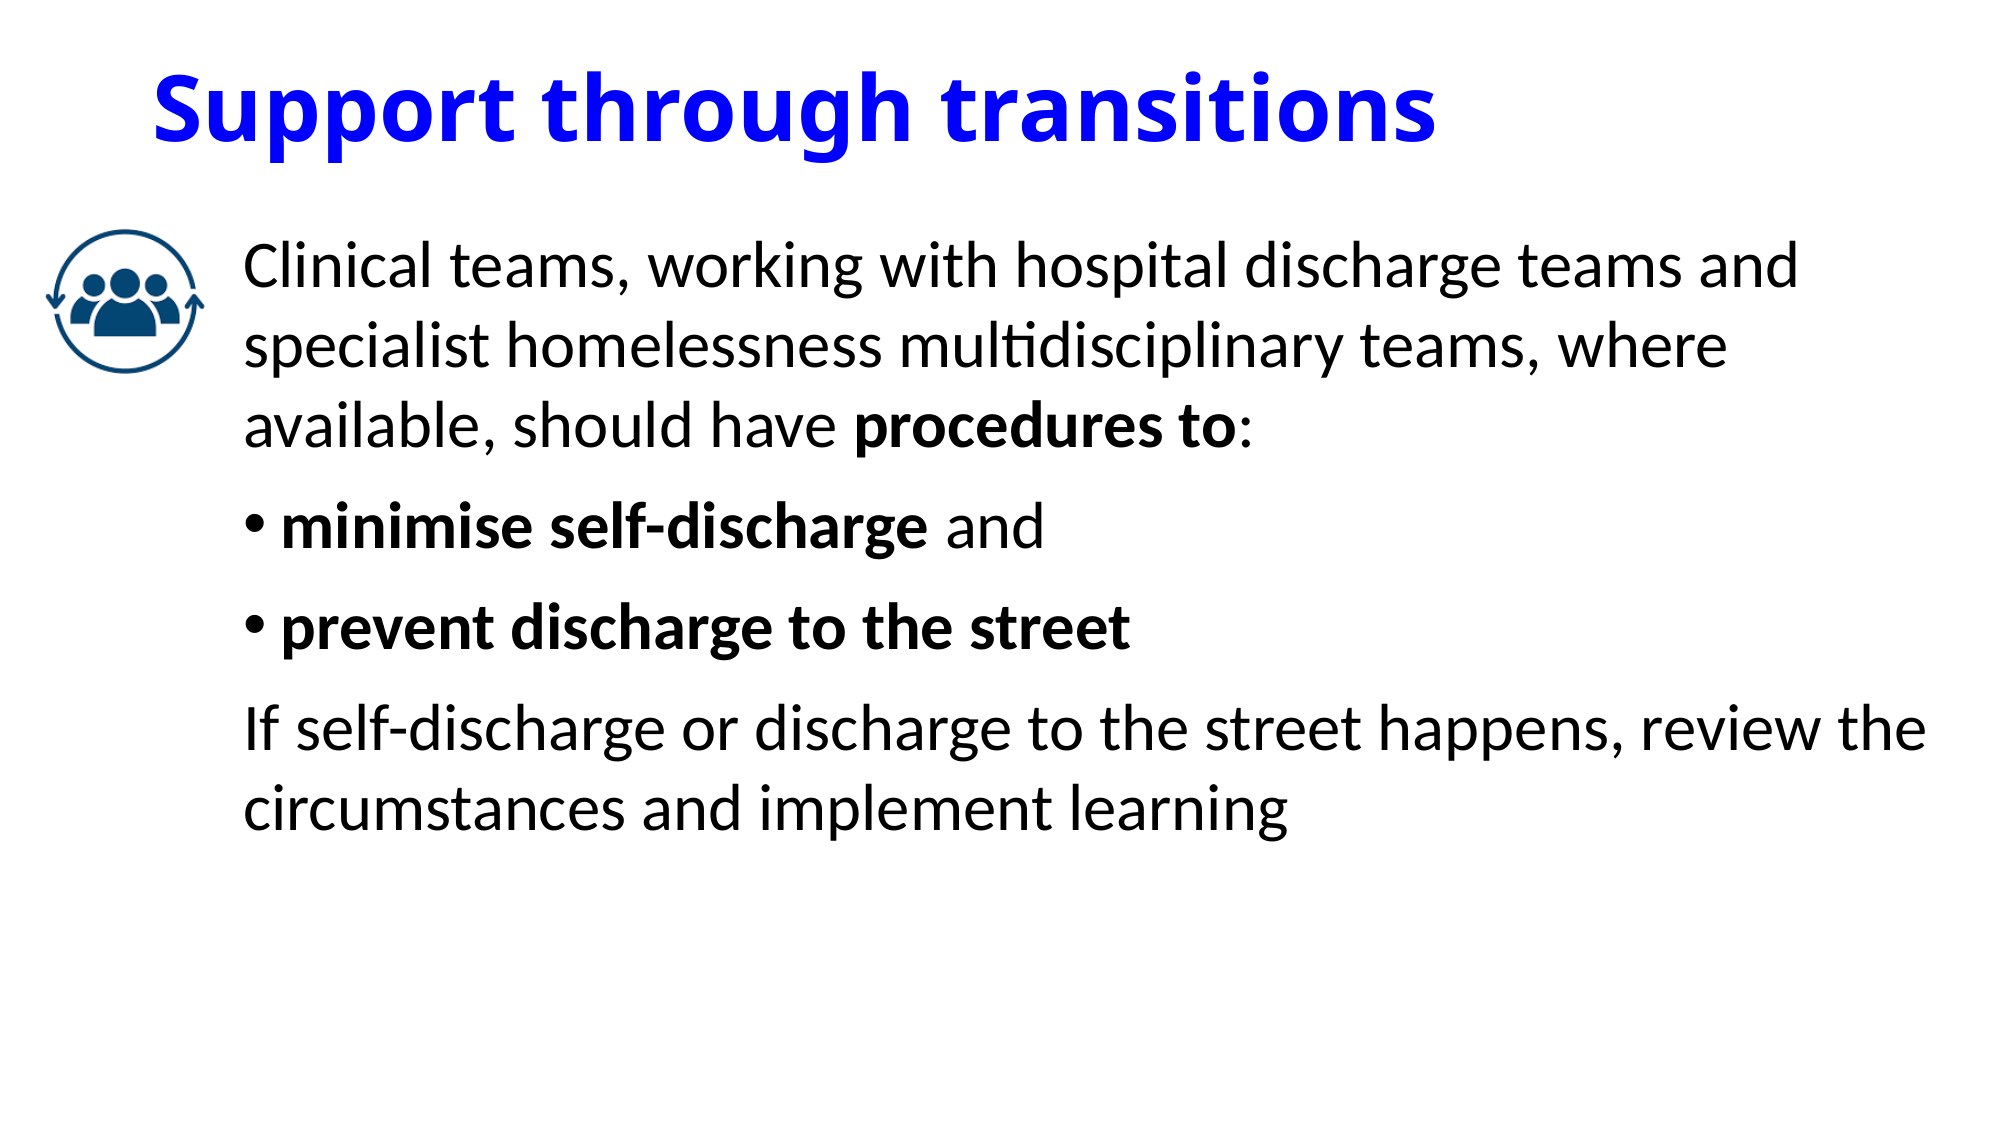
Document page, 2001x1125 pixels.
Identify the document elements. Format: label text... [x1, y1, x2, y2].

picture [43, 221, 209, 379]
list Clinical teams, working with hospital discharge teams and specialist homelessness multidisciplinary teams, where available, should have procedures to: minimise self-discharge and prevent discharge to the street If self-discharge or discharge to the street happens, review the circumstances and implement learning [228, 213, 1948, 1066]
title Support through transitions [137, 2, 1863, 221]
